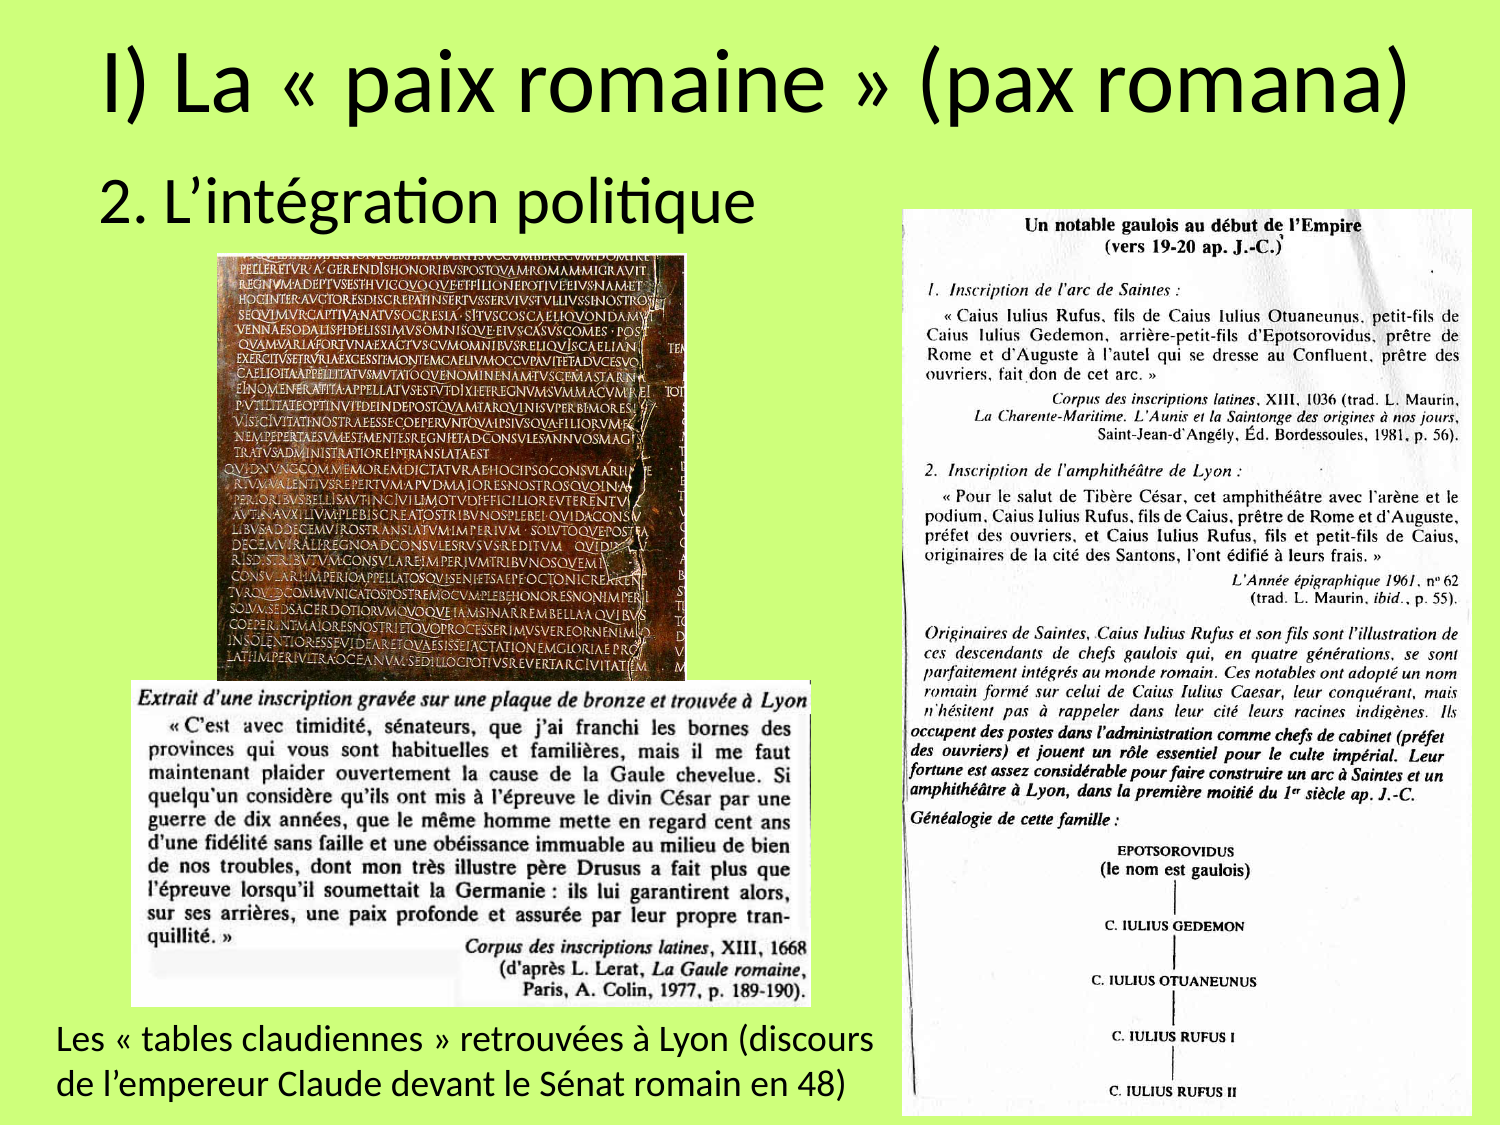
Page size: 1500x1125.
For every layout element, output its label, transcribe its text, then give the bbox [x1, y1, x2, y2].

text_box Les « tables claudiennes » retrouvées à Lyon (discours de l’empereur Claude devant le Sénat romain en 48) [41, 1006, 897, 1112]
picture [902, 208, 1473, 1116]
picture [131, 253, 812, 1007]
title I) La « paix romaine » (pax romana) [41, 2, 1473, 149]
list 2. L’intégration politique [83, 149, 1481, 302]
